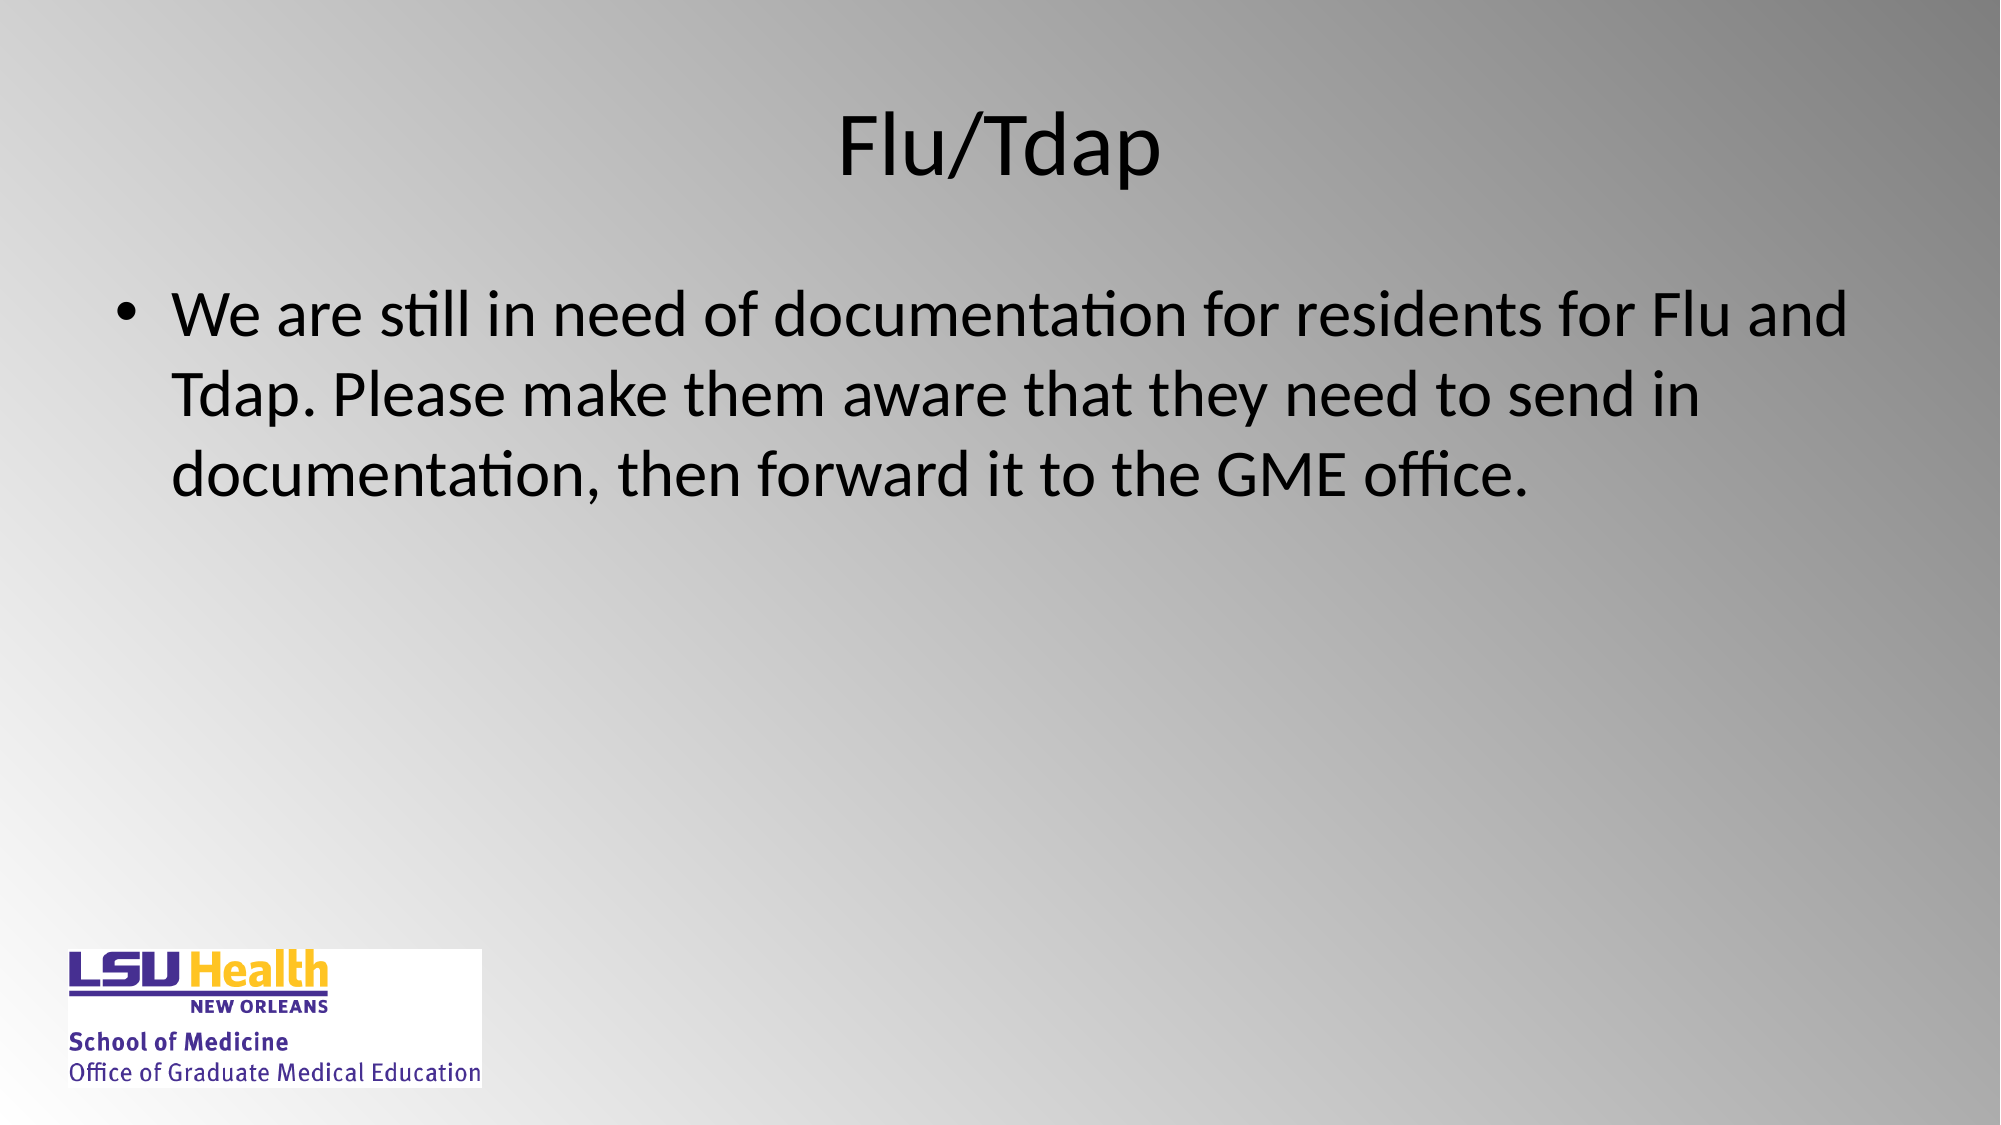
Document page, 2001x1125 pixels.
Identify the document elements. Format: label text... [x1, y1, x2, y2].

list We are still in need of documentation for residents for Flu and Tdap. Please make them aware that they need to send in documentation, then forward it to the GME office. [99, 262, 1900, 1005]
picture [68, 949, 482, 1088]
title Flu/Tdap [99, 45, 1900, 233]
